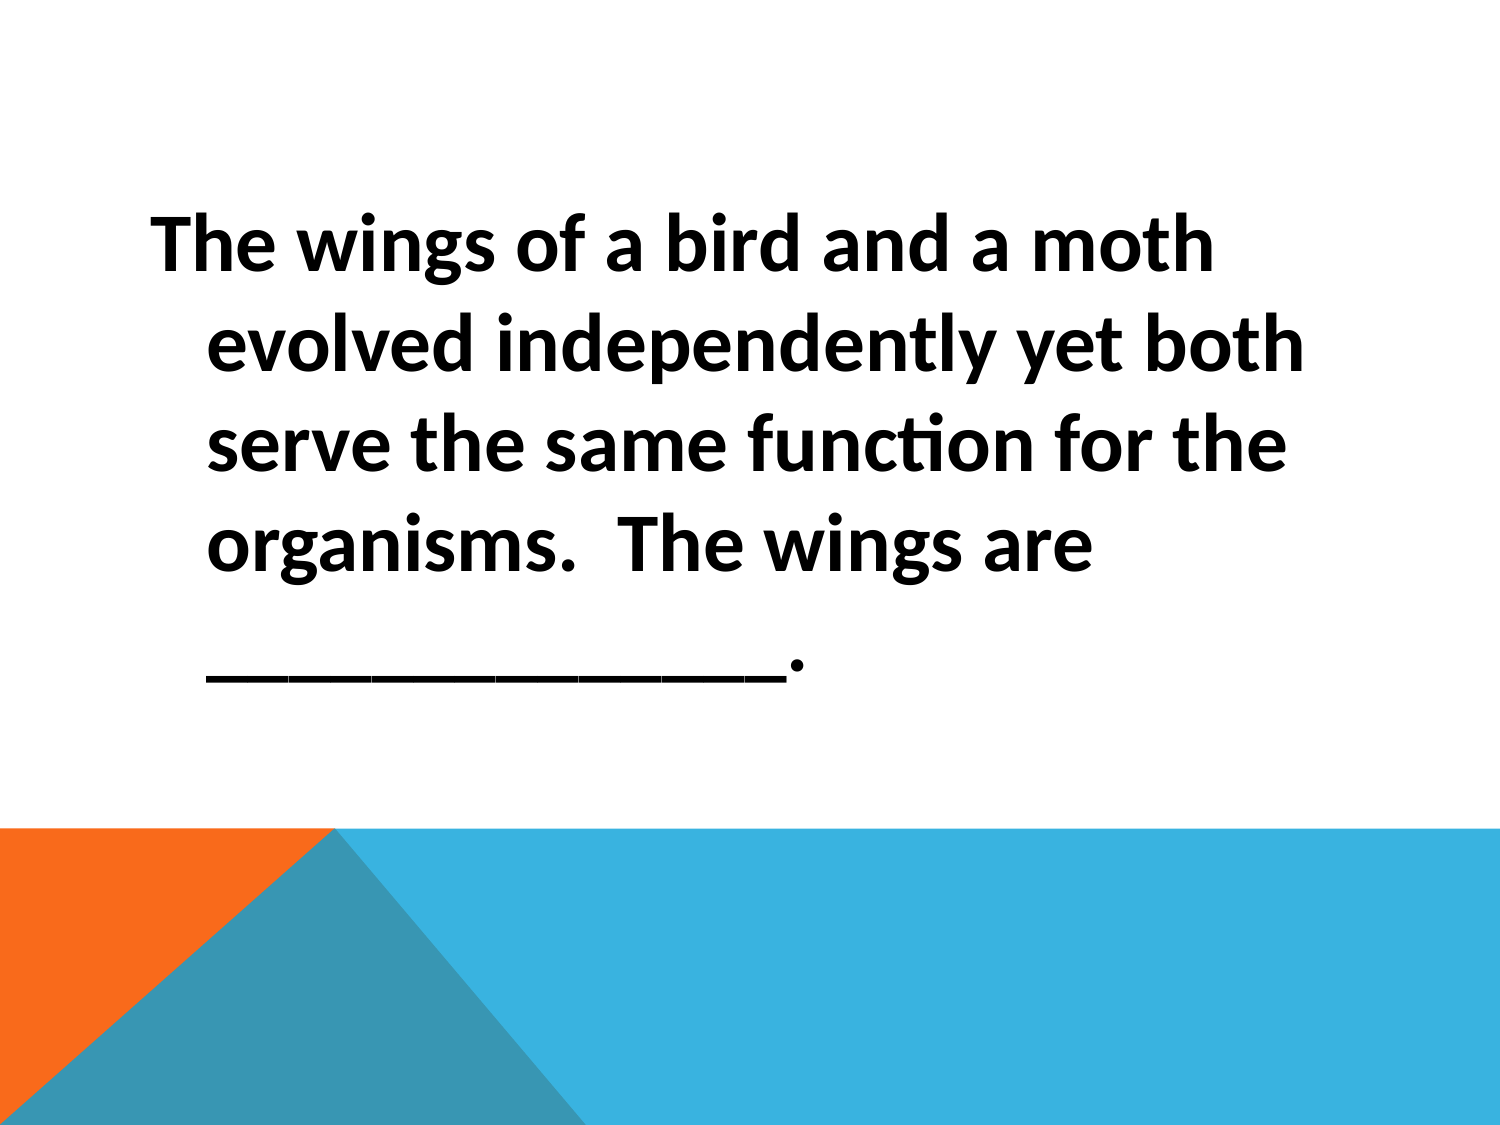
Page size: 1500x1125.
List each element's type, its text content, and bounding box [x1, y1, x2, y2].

list The wings of a bird and a moth evolved independently yet both serve the same function for the organisms. The wings are ______________. [135, 180, 1369, 768]
